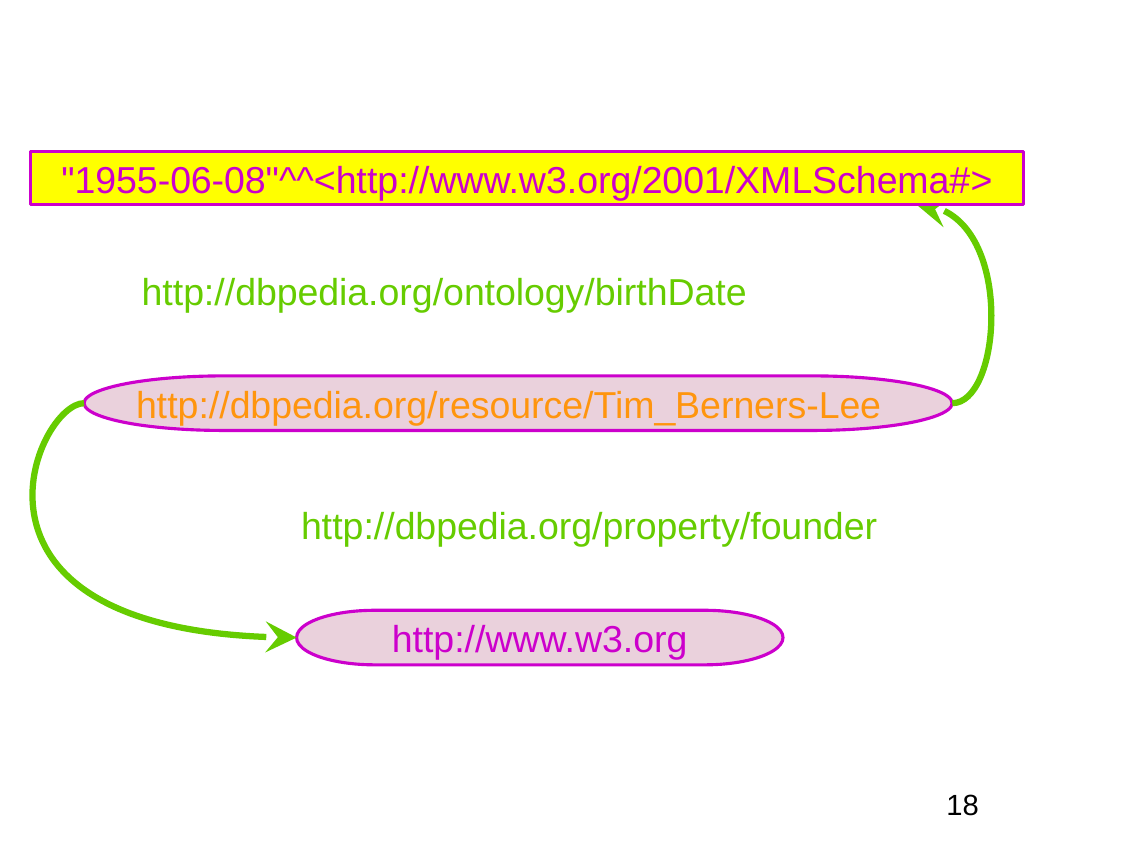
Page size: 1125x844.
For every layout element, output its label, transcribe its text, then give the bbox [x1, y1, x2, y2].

text_box http://www.w3.org [298, 610, 784, 665]
text_box "1955-06-08"^^<http://www.w3.org/2001/XMLSchema#> [30, 151, 1024, 205]
text_box http://dbpedia.org/property/founder [302, 490, 980, 565]
slide_number 18 [931, 771, 999, 836]
text_box http://dbpedia.org/resource/Tim_Berners-Lee [84, 375, 945, 431]
text_box http://dbpedia.org/ontology/birthDate [130, 256, 821, 331]
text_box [83, 402, 297, 638]
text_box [916, 204, 953, 404]
